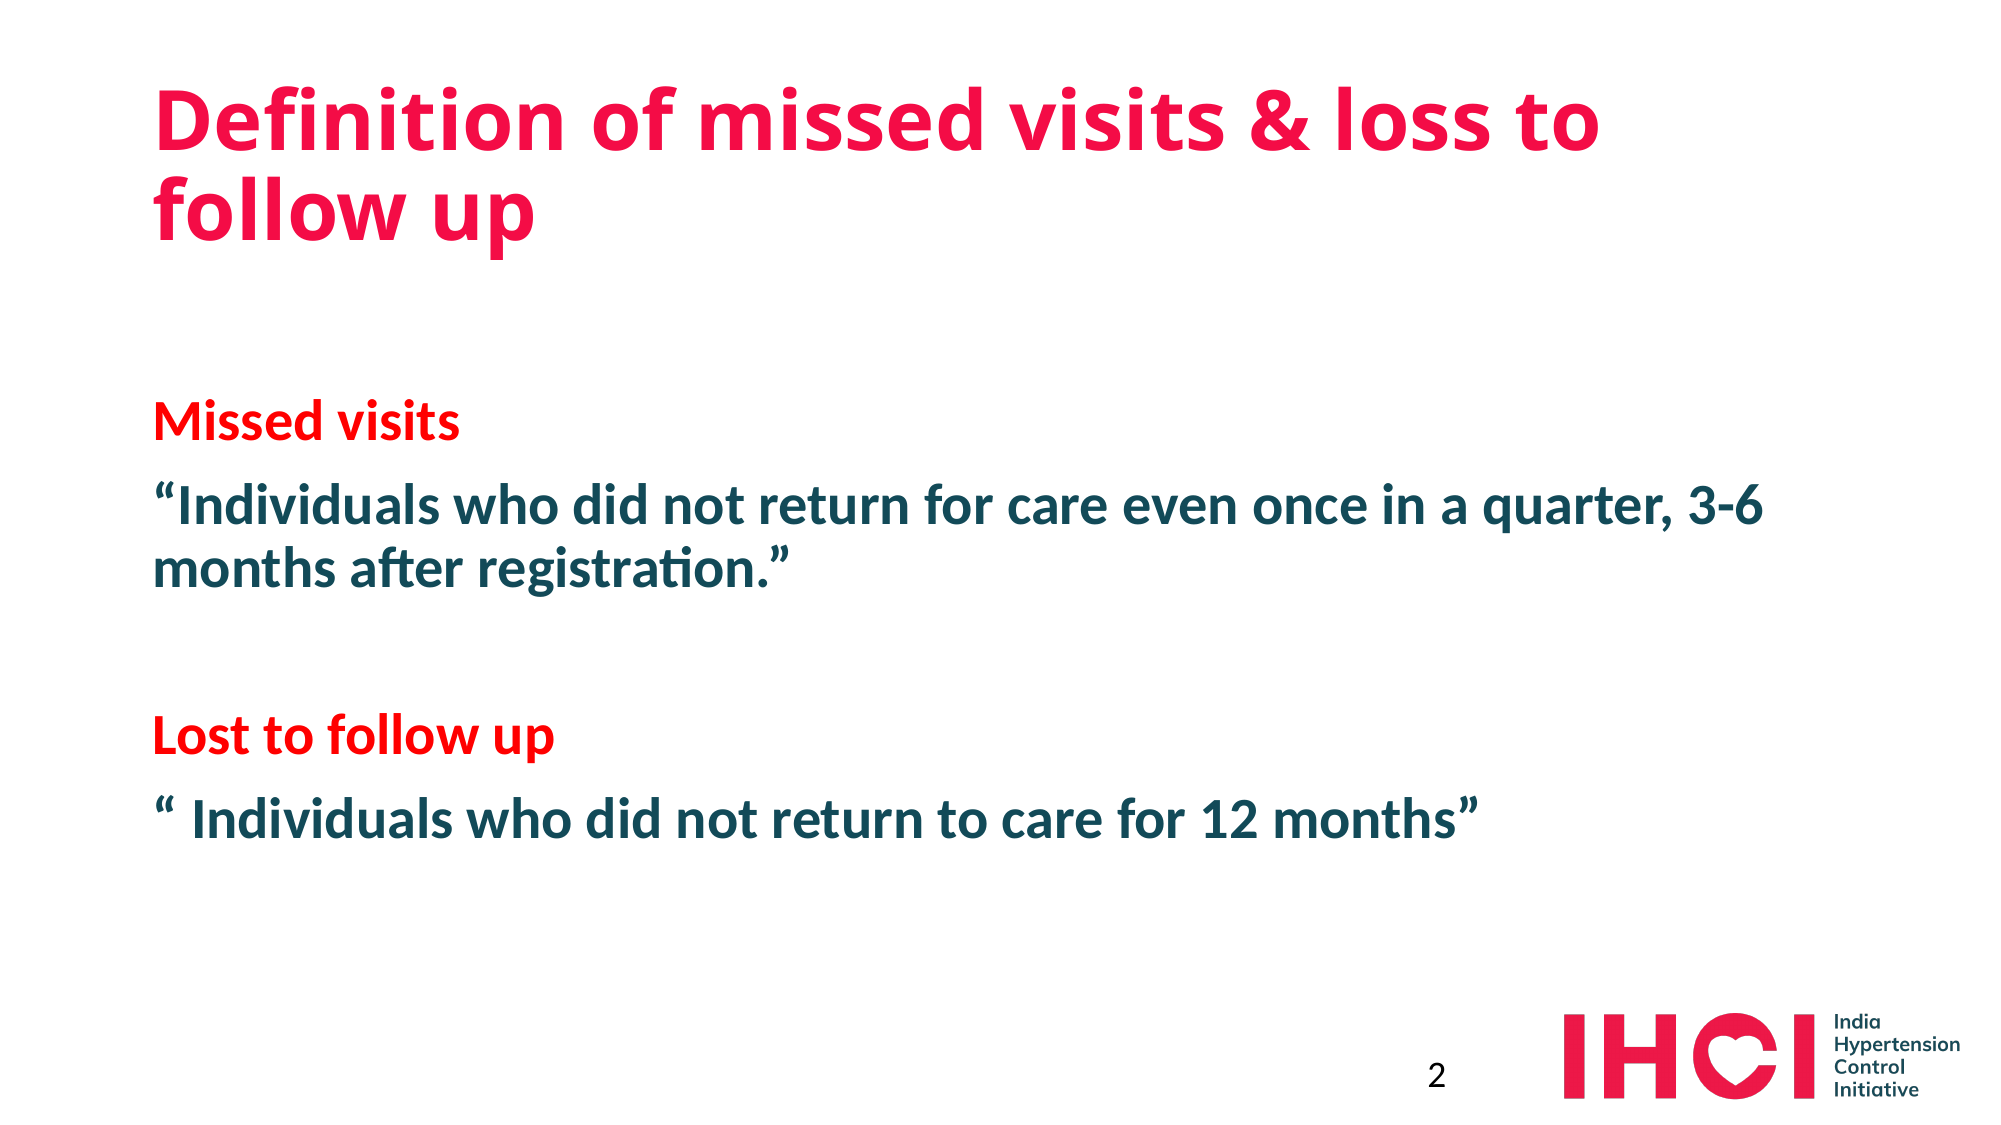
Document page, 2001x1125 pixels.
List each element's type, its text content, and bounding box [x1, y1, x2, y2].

slide_number 2 [1412, 1042, 1863, 1103]
title Definition of missed visits & loss to follow up [137, 59, 1863, 278]
list Missed visits “Individuals who did not return for care even once in a quarter, 3-6 months after registration.” Lost to follow up “ Individuals who did not return to care for 12 months” [137, 299, 1863, 1014]
